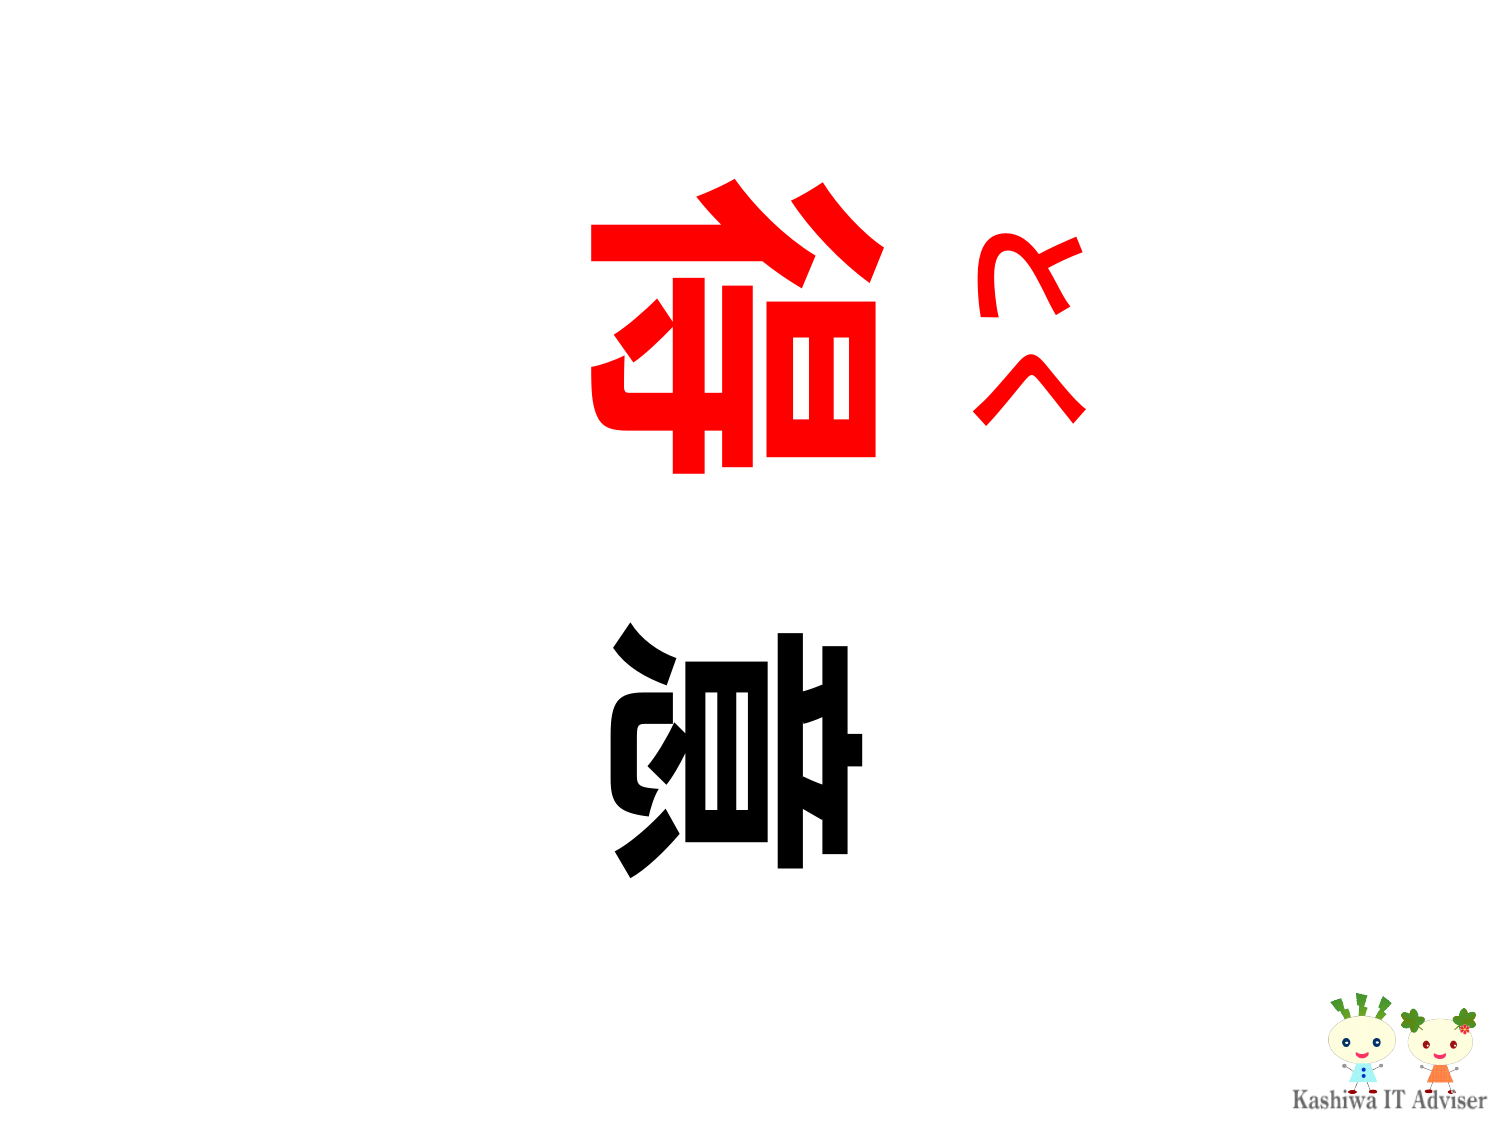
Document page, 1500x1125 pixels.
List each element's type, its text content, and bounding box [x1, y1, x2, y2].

text_box とく [934, 196, 1117, 516]
text_box 得 [530, 160, 939, 468]
picture [1292, 992, 1488, 1110]
text_box 意 [575, 615, 904, 917]
